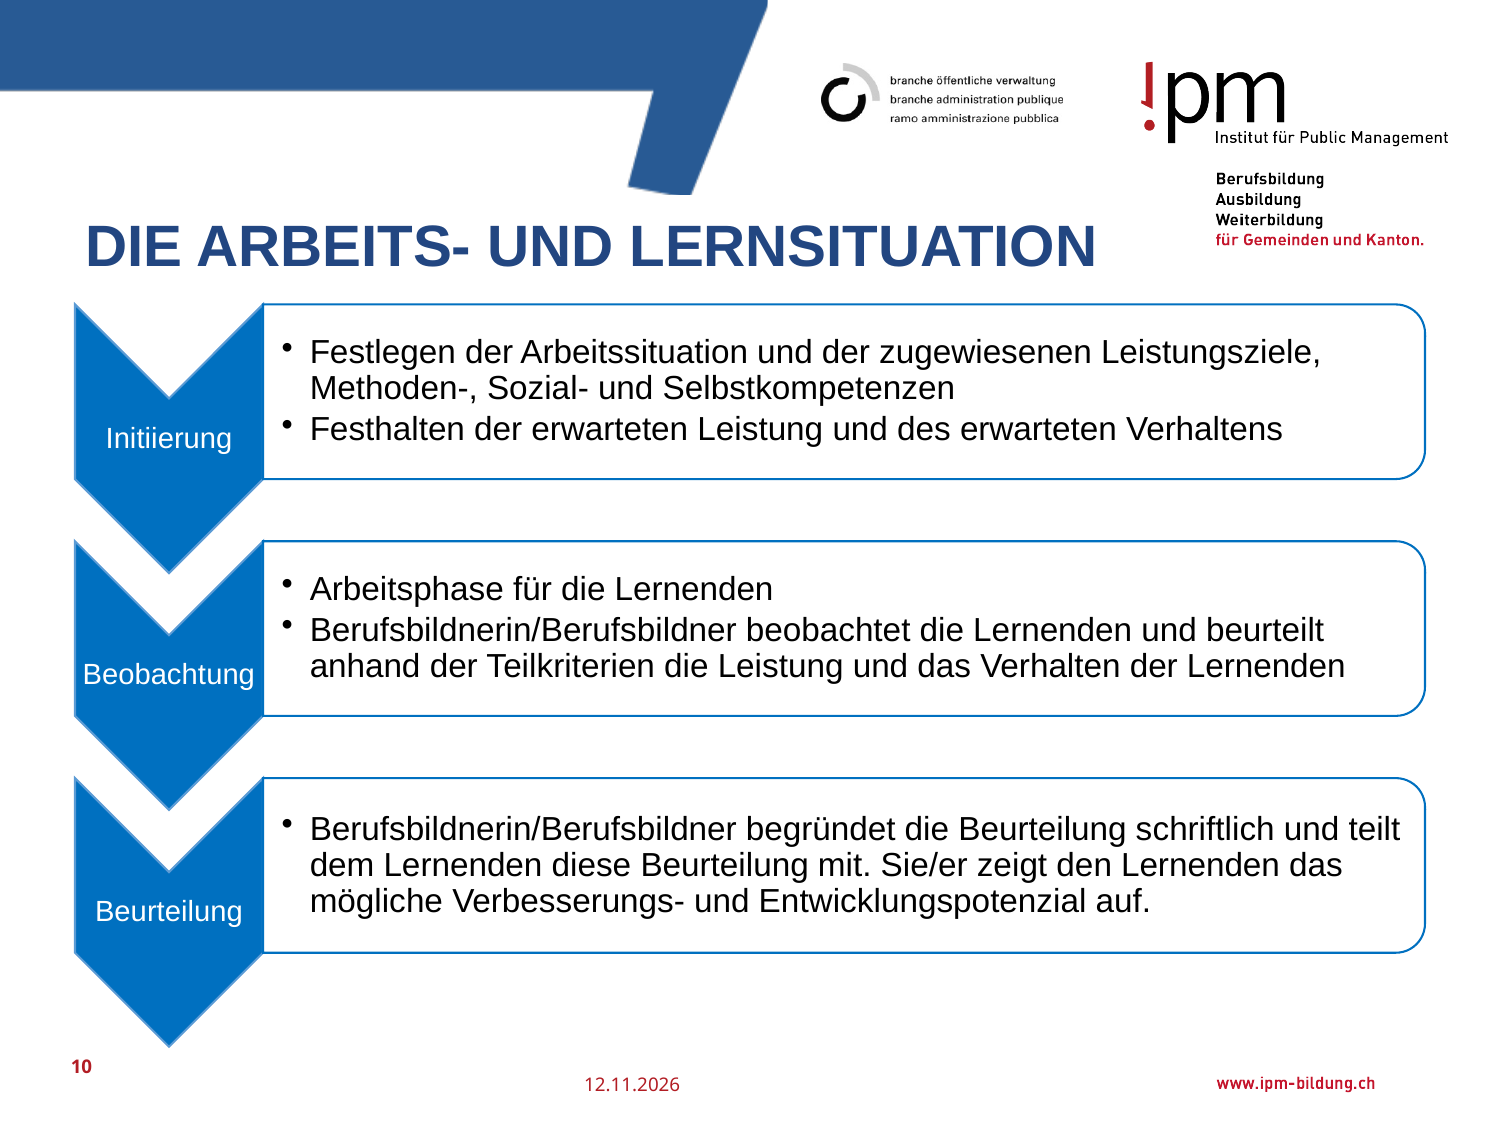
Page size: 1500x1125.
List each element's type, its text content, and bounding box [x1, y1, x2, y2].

slide_number 10 [70, 1037, 409, 1098]
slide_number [430, 1055, 681, 1116]
picture [1213, 1074, 1376, 1094]
picture [1136, 57, 1453, 250]
title Die Arbeits- und Lernsituation [70, 208, 1217, 350]
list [74, 304, 1425, 1047]
picture [821, 63, 1063, 124]
